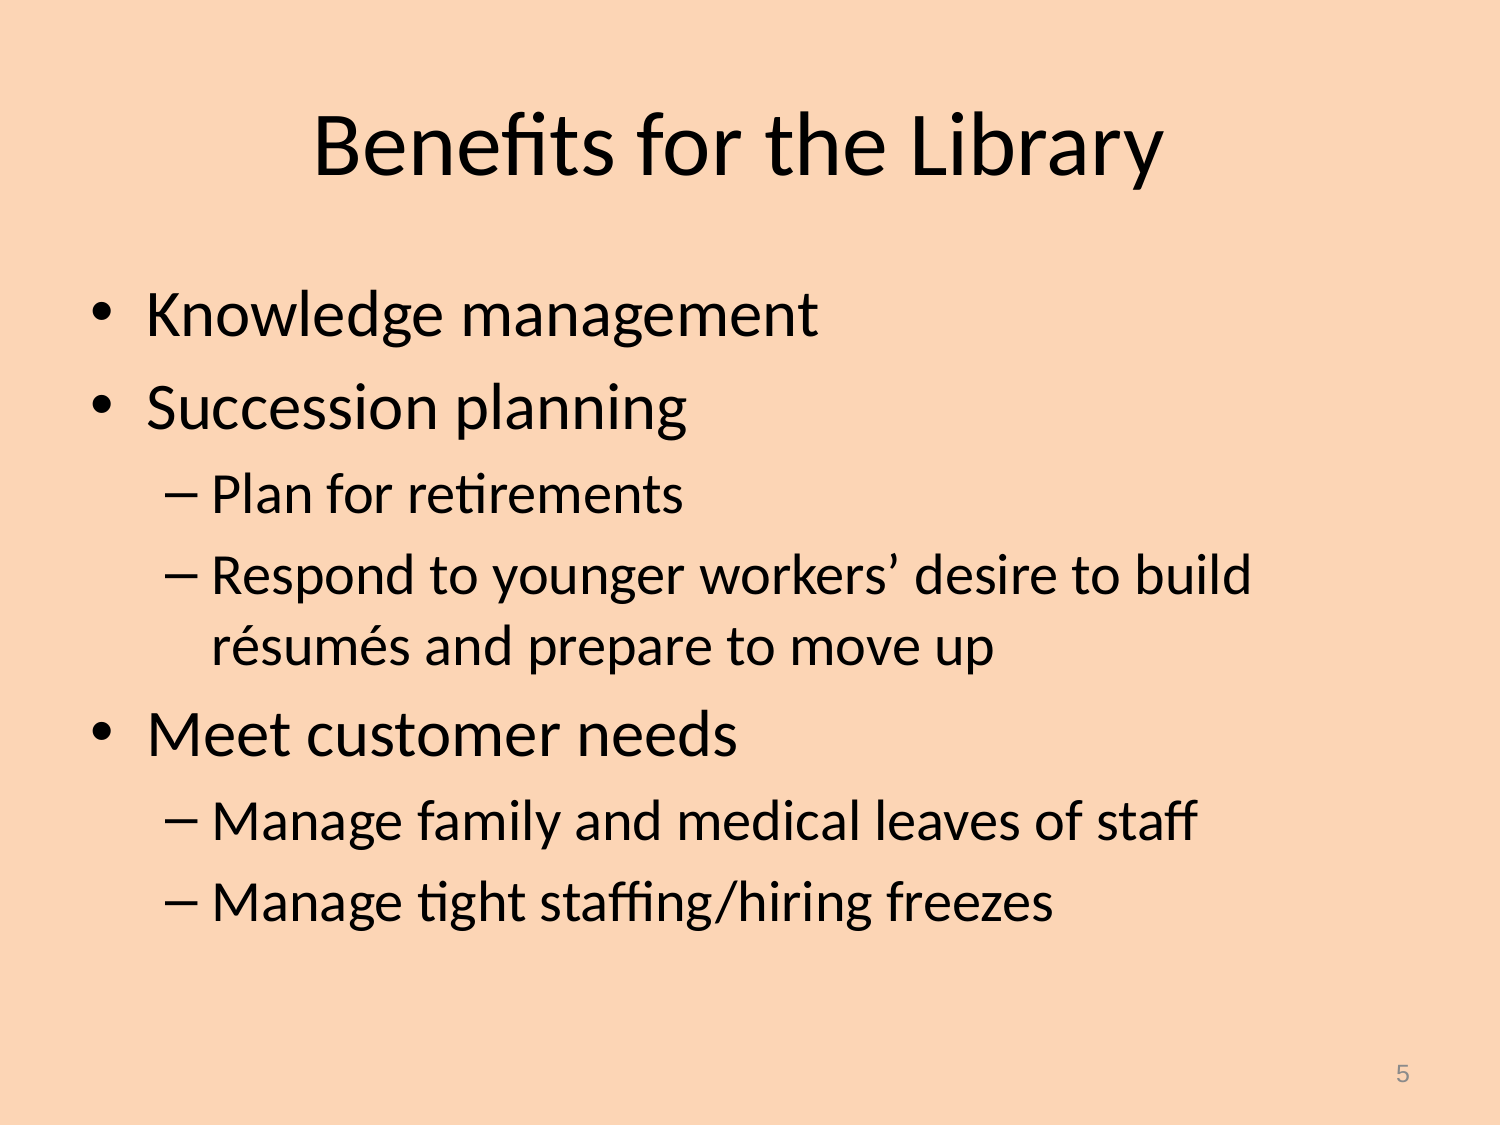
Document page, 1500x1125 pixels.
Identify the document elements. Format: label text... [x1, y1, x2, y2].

list Knowledge management Succession planning Plan for retirements Respond to younger workers’ desire to build résumés and prepare to move up Meet customer needs Manage family and medical leaves of staff Manage tight staffing/hiring freezes [75, 262, 1425, 1005]
slide_number 5 [1074, 1042, 1425, 1103]
title Benefits for the Library [75, 45, 1425, 233]
